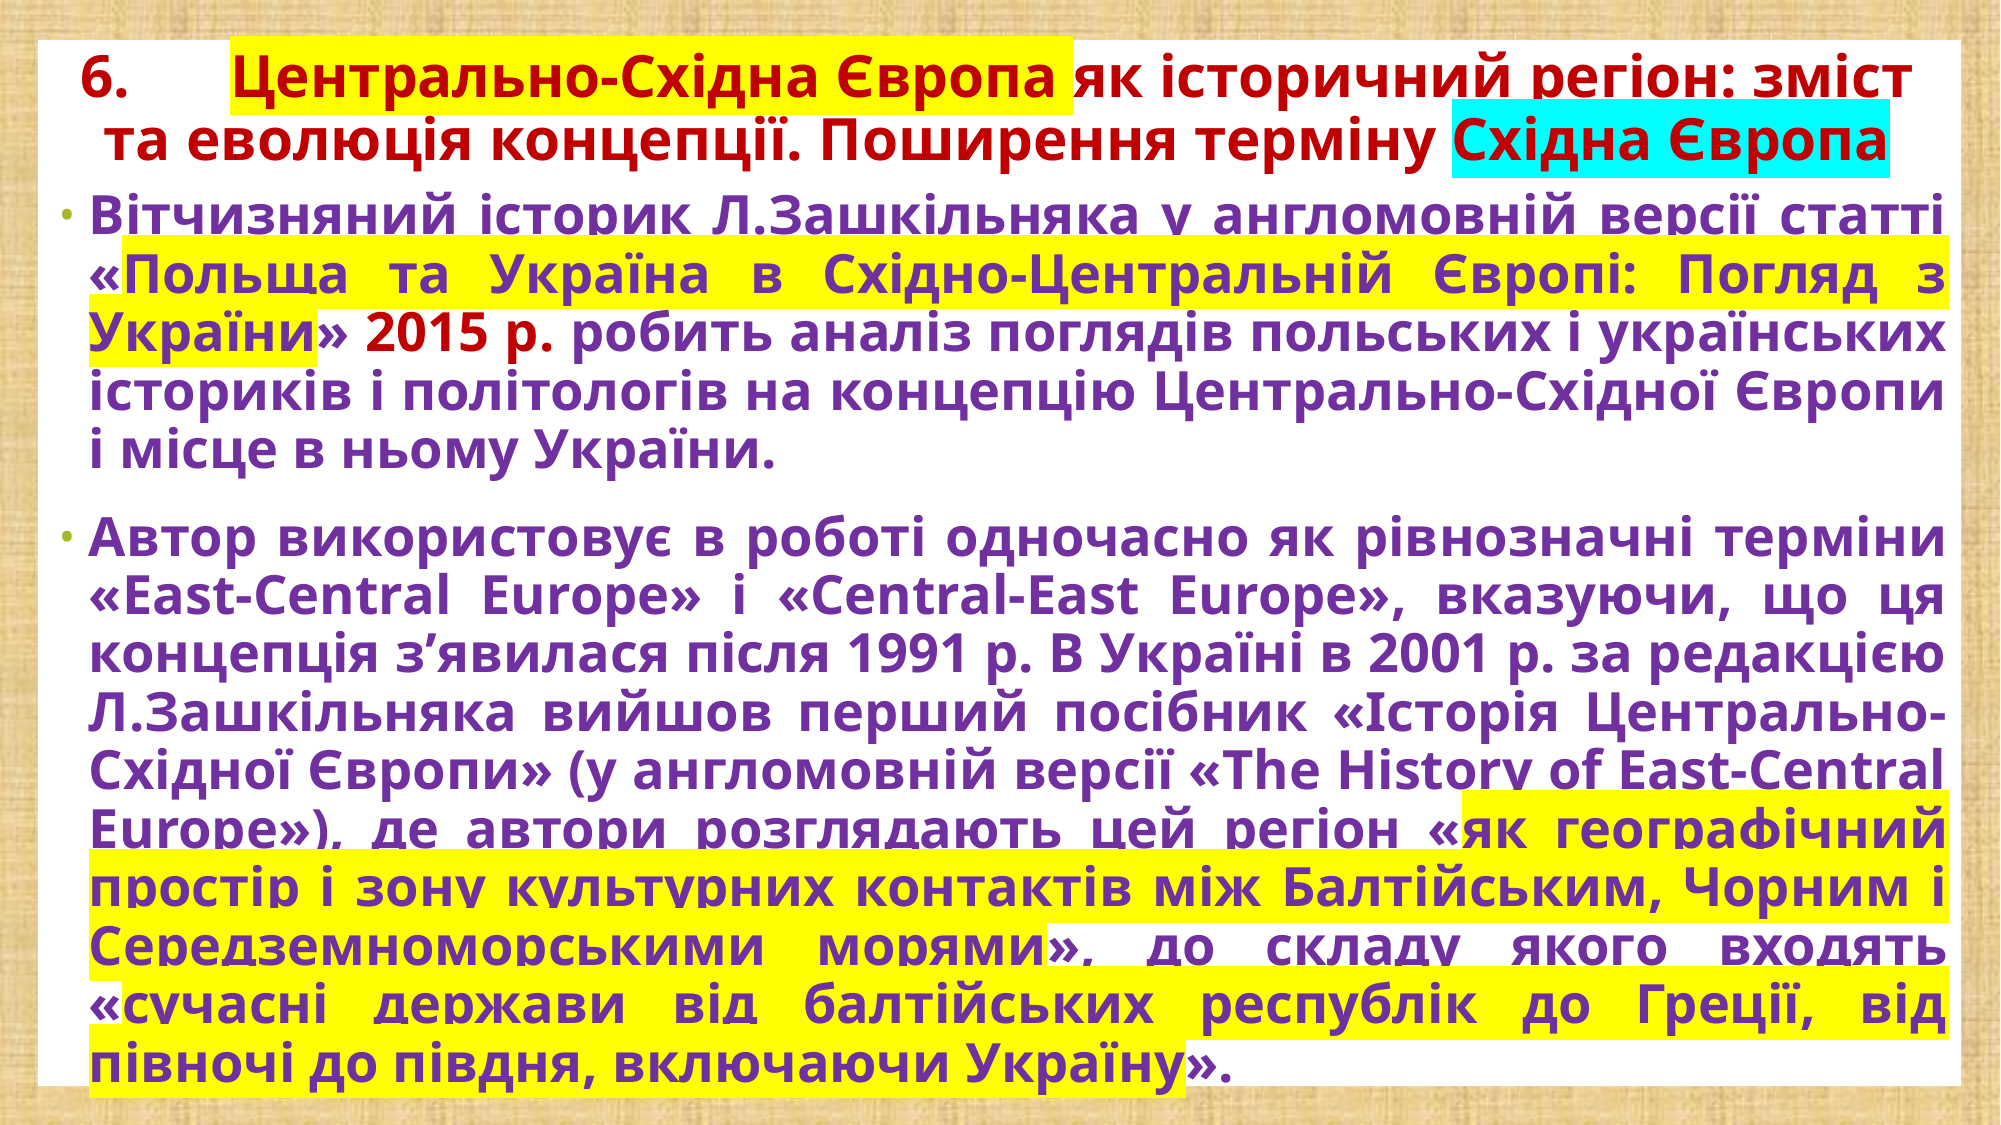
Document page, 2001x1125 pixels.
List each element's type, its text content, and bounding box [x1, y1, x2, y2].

title 6. Центрально-Східна Європа як історичний регіон: зміст та еволюція концепції. Поширення терміну Східна Європа [36, 40, 1958, 180]
picture [0, 0, 2001, 1125]
list Вітчизняний історик Л.Зашкільняка у англомовній версії статті «Польща та Україна в Східно-Центральній Європі: Погляд з України» 2015 р. робить аналіз поглядів польських і українських істориків і політологів на концепцію Центрально-Східної Європи і місце в ньому України. Автор використовує в роботі одночасно як рівнозначні терміни «East-Central Europe» і «Central-East Europe», вказуючи, що ця концепція з’явилася після 1991 р. В Україні в 2001 р. за редакцією Л.Зашкільняка вийшов перший посібник «Історія Центрально-Східної Європи» (у англомовній версії «The History of East-Central Europe»), де автори розглядають цей регіон «як географічний простір і зону культурних контактів між Балтійським, Чорним і Середземноморськими морями», до складу якого входять «сучасні держави від балтійських республік до Греції, від півночі до півдня, включаючи Україну». [36, 180, 1964, 1085]
